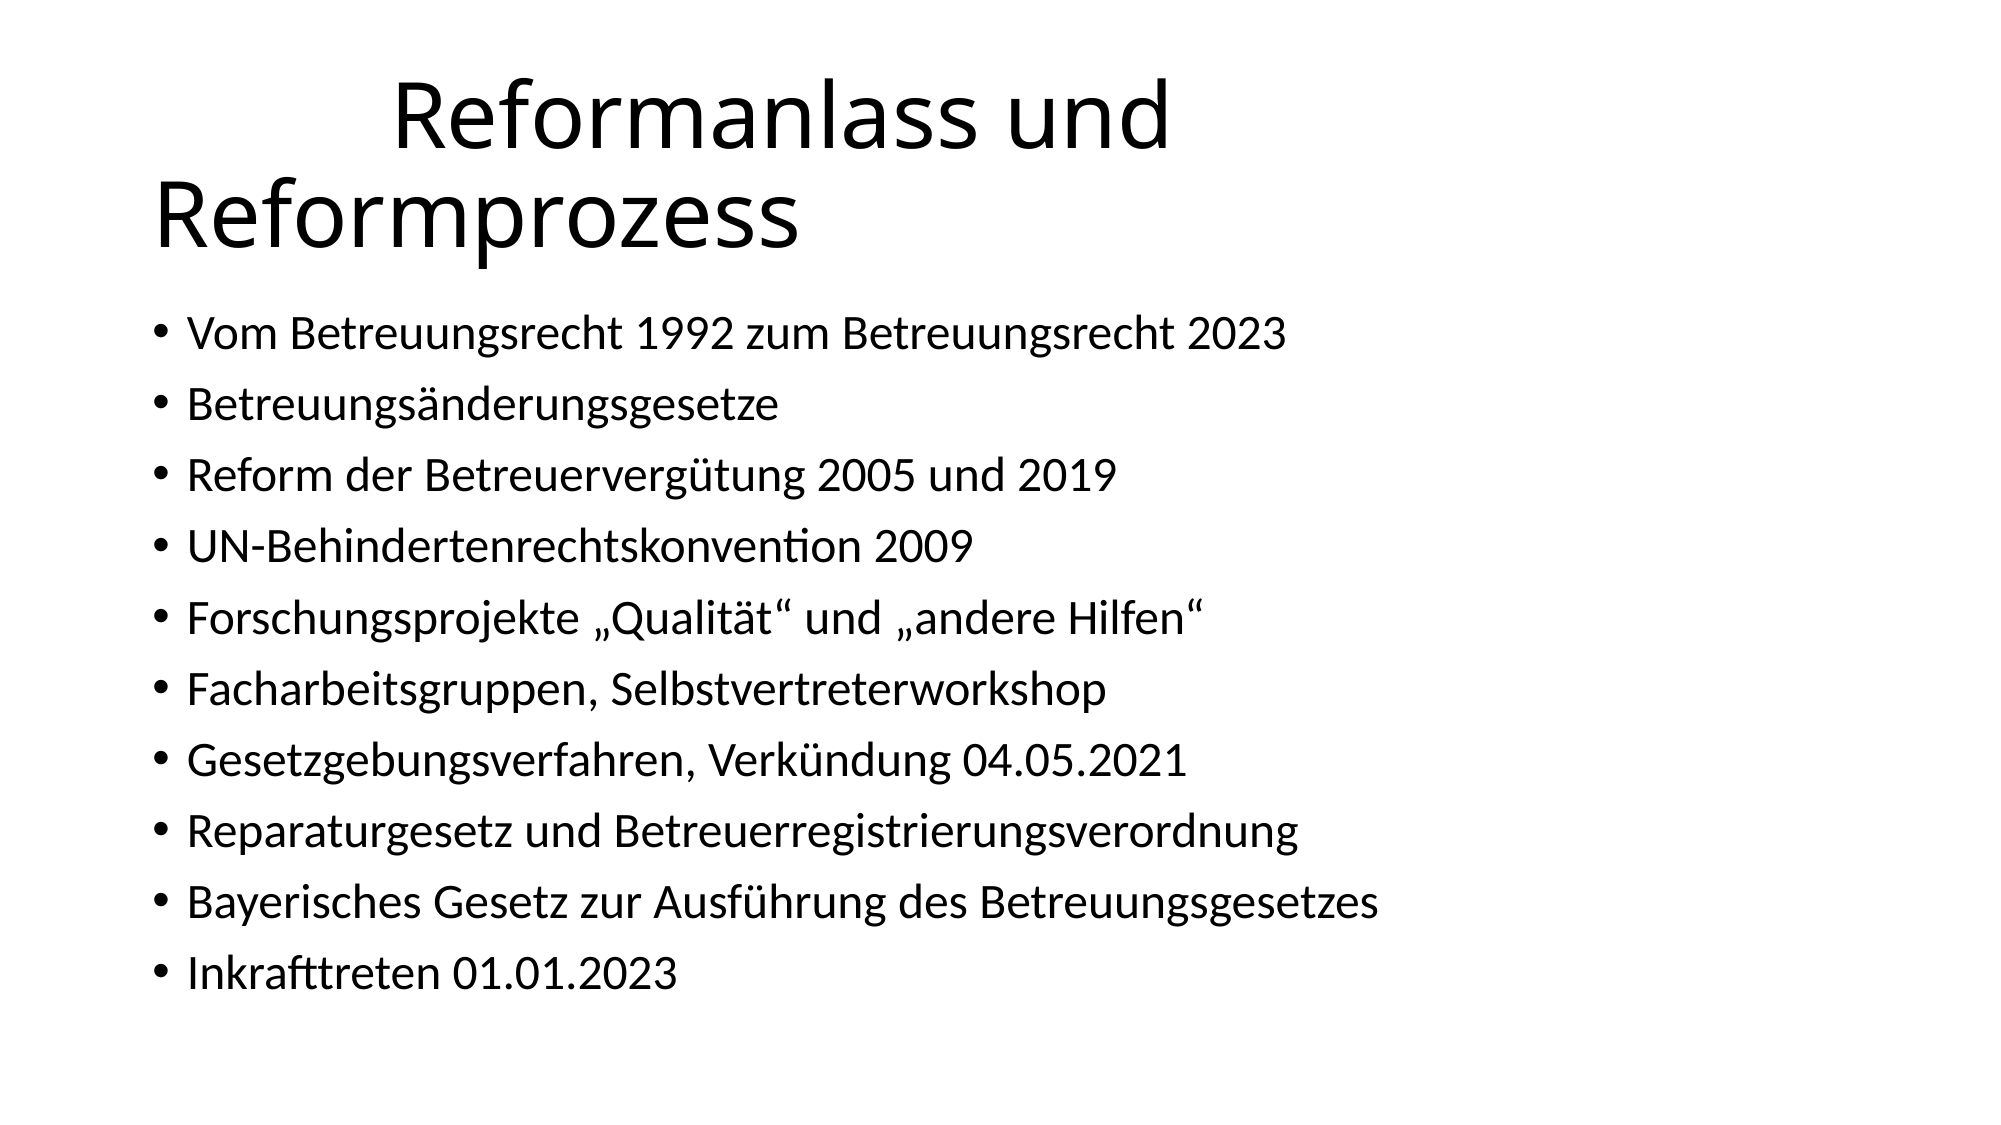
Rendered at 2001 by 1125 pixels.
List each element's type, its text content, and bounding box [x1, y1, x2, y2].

title Reformanlass und Reformprozess [137, 59, 1863, 278]
list Vom Betreuungsrecht 1992 zum Betreuungsrecht 2023 Betreuungsänderungsgesetze Reform der Betreuervergütung 2005 und 2019 UN-Behindertenrechtskonvention 2009 Forschungsprojekte „Qualität“ und „andere Hilfen“ Facharbeitsgruppen, Selbstvertreterworkshop Gesetzgebungsverfahren, Verkündung 04.05.2021 Reparaturgesetz und Betreuerregistrierungsverordnung Bayerisches Gesetz zur Ausführung des Betreuungsgesetzes Inkrafttreten 01.01.2023 [137, 299, 1863, 1014]
